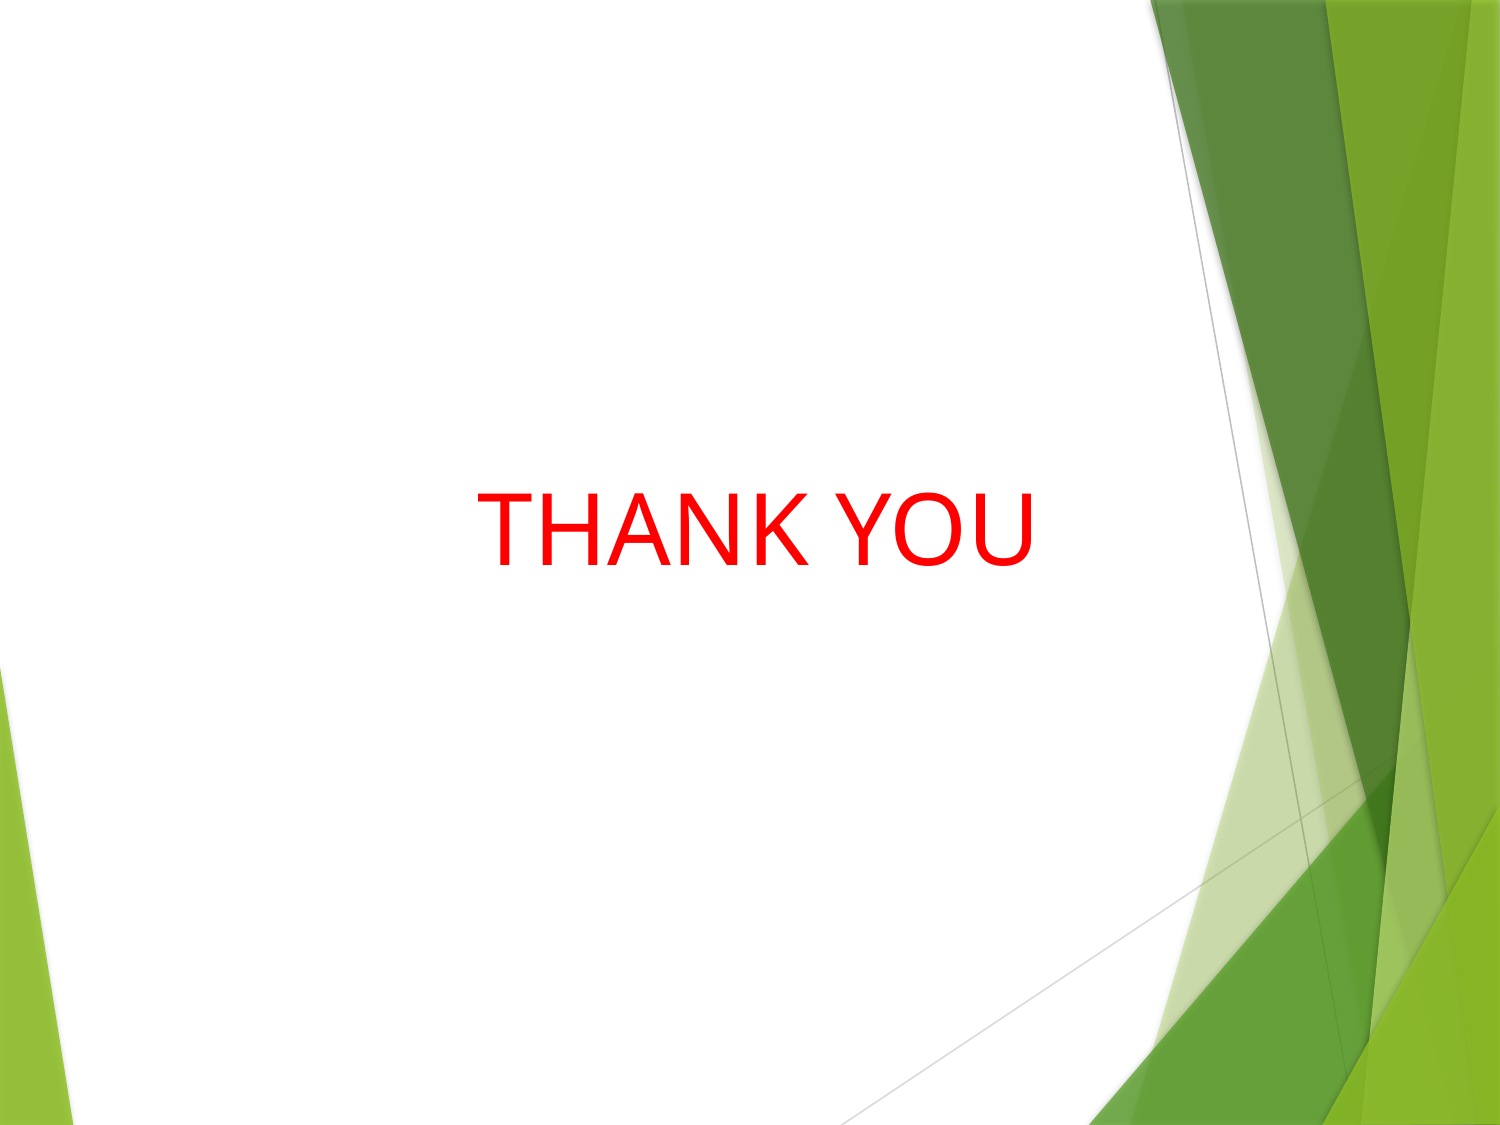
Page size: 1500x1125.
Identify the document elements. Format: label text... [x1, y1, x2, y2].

list THANK YOU [112, 324, 1388, 1000]
